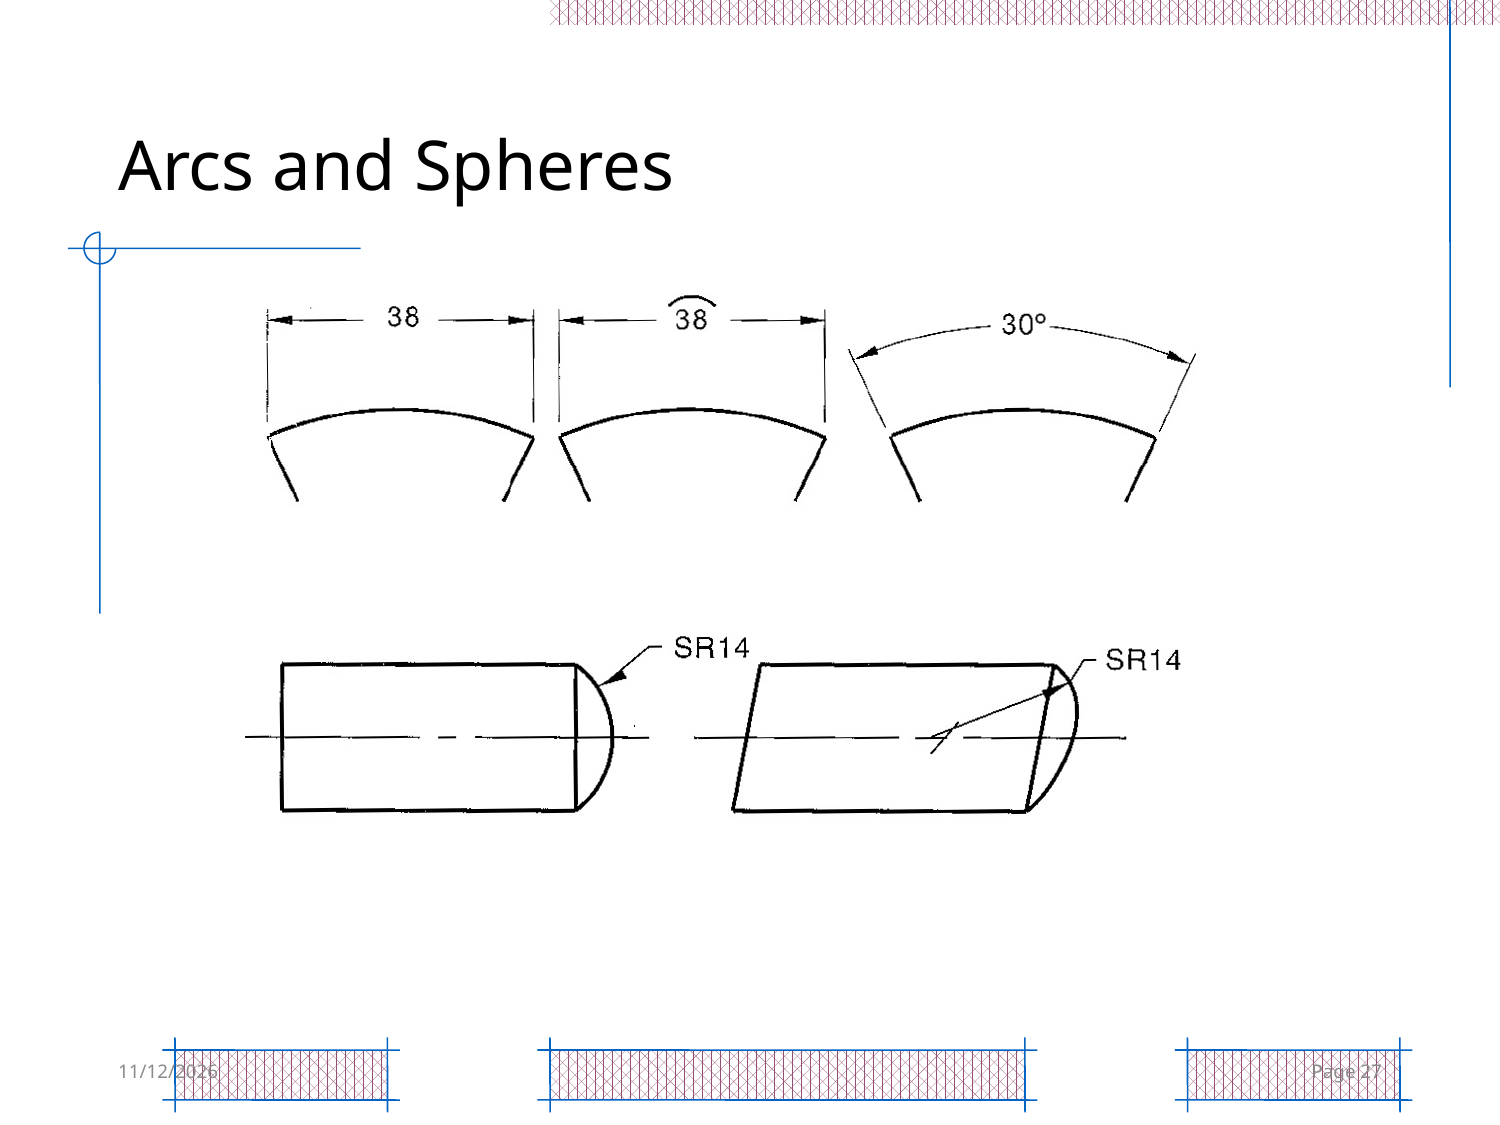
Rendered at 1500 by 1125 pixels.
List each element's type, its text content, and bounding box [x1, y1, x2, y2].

slide_number Page 27 [1059, 1042, 1397, 1103]
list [237, 612, 1220, 838]
picture [249, 287, 1225, 517]
title Arcs and Spheres [103, 59, 1397, 278]
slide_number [103, 1042, 441, 1103]
